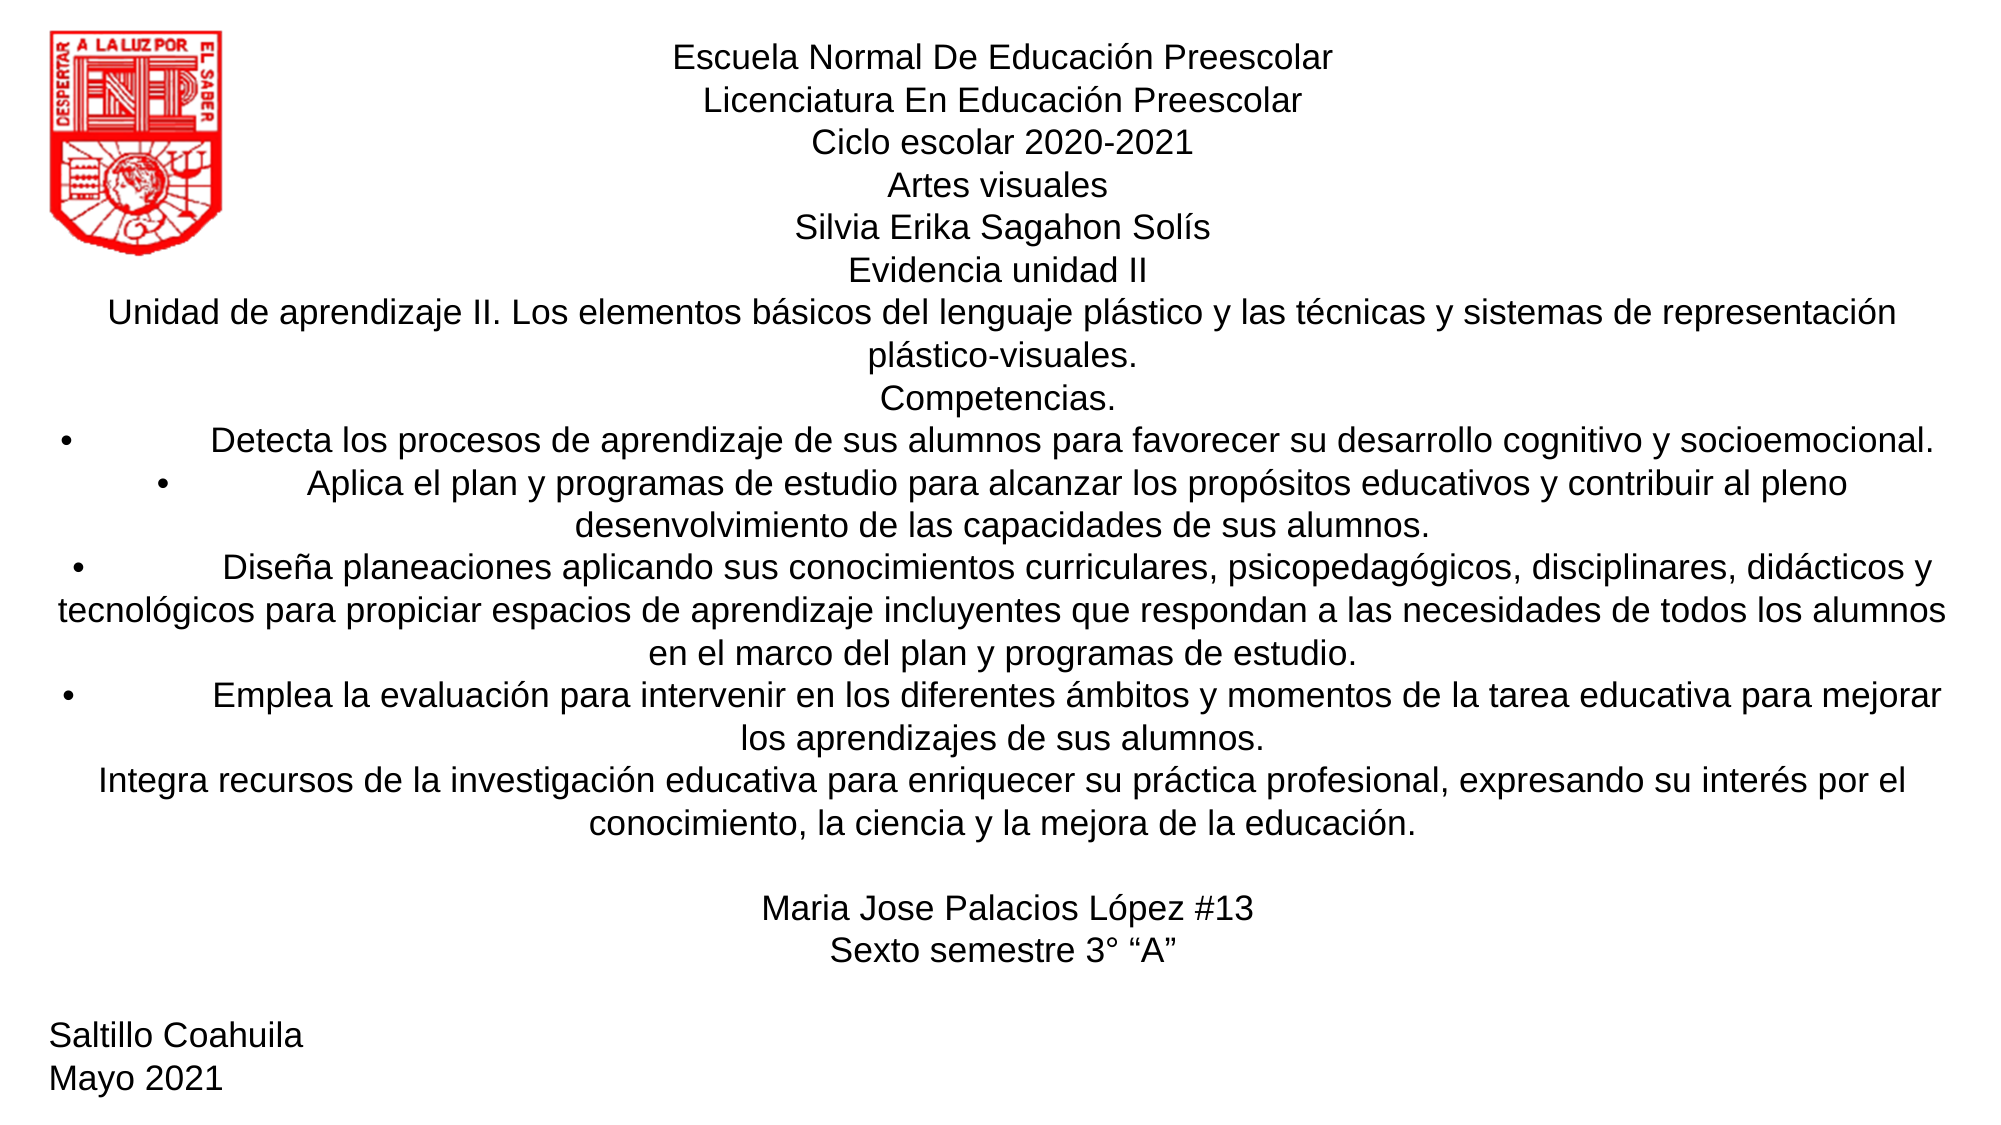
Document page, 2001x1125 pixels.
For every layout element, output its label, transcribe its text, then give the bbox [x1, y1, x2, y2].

subtitle Escuela Normal De Educación Preescolar Licenciatura En Educación Preescolar Ciclo escolar 2020-2021 Artes visuales Silvia Erika Sagahon Solís Evidencia unidad II Unidad de aprendizaje II. Los elementos básicos del lenguaje plástico y las técnicas y sistemas de representación plástico-visuales. Competencias. • Detecta los procesos de aprendizaje de sus alumnos para favorecer su desarrollo cognitivo y socioemocional. • Aplica el plan y programas de estudio para alcanzar los propósitos educativos y contribuir al pleno desenvolvimiento de las capacidades de sus alumnos. • Diseña planeaciones aplicando sus conocimientos curriculares, psicopedagógicos, disciplinares, didácticos y tecnológicos para propiciar espacios de aprendizaje incluyentes que respondan a las necesidades de todos los alumnos en el marco del plan y programas de estudio. • Emplea la evaluación para intervenir en los diferentes ámbitos y momentos de la tarea educativa para mejorar los aprendizajes de sus alumnos. Integra recursos de la investigación educativa para enriquecer su práctica profesional, expresando su interés por el conocimiento, la ciencia y la mejora de la educación. Maria Jose Palacios López #13 Sexto semestre 3° “A” Saltillo Coahuila Mayo 2021 [33, 26, 1973, 1106]
picture [0, 26, 286, 259]
